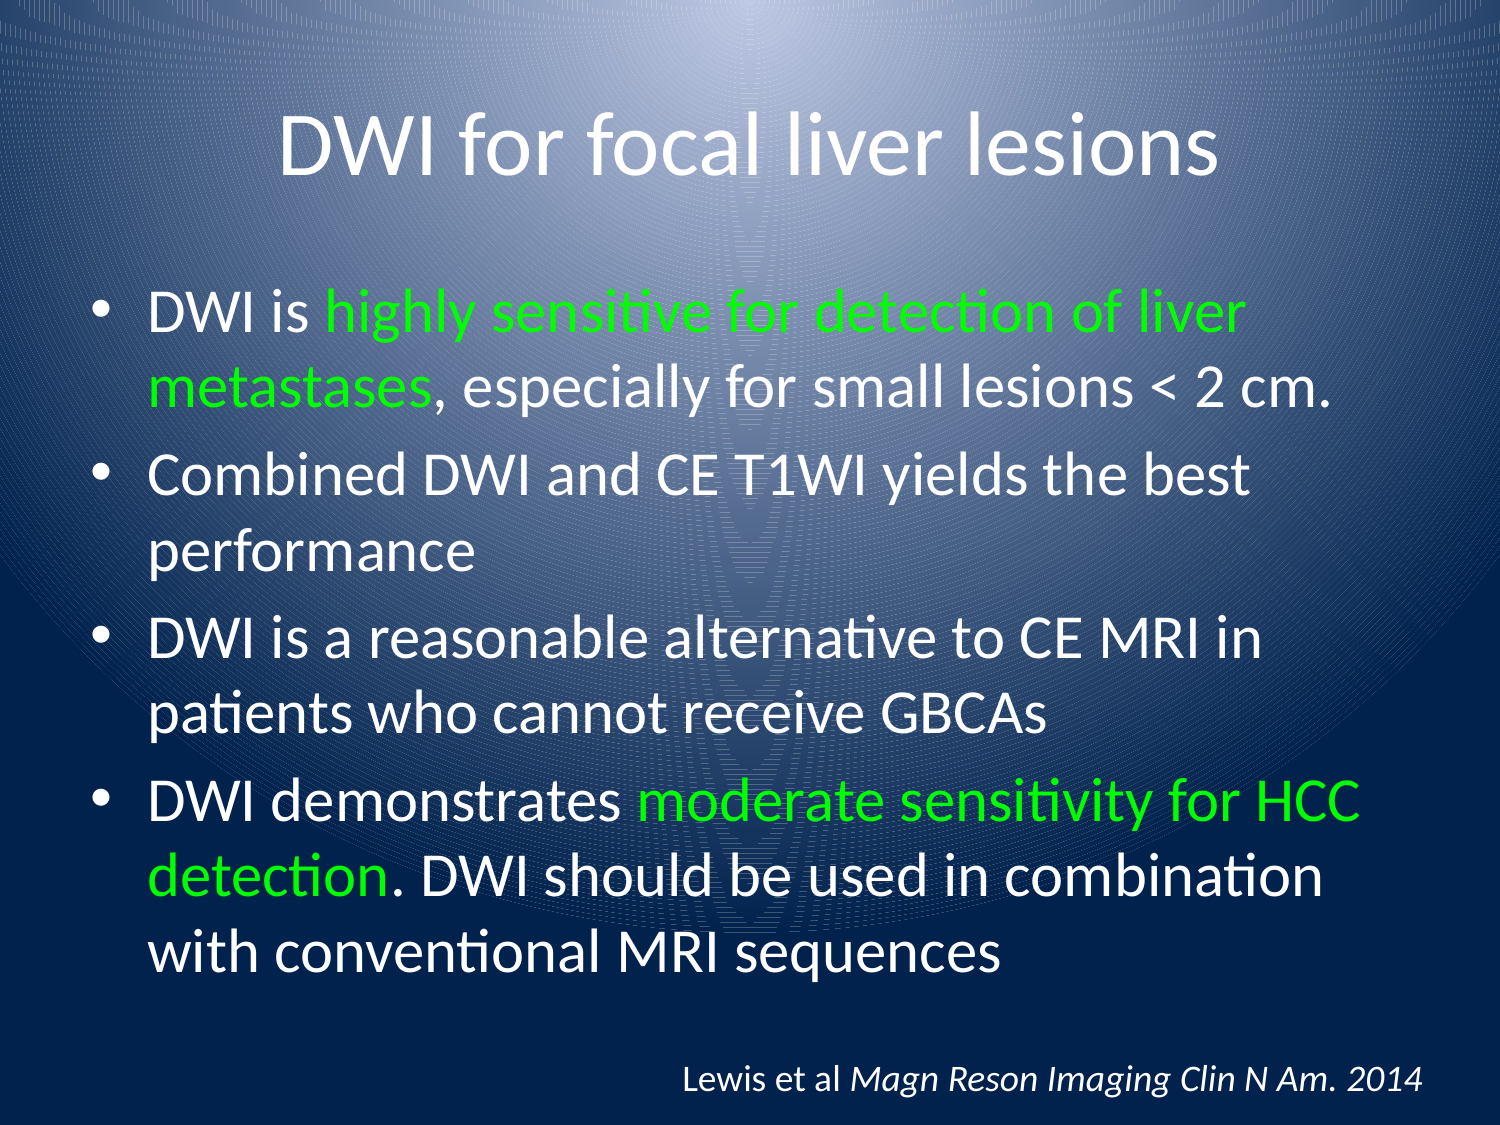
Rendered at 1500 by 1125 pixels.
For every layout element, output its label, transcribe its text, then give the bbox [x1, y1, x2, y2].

title DWI for focal liver lesions [75, 45, 1425, 233]
text_box Lewis et al Magn Reson Imaging Clin N Am. 2014 [667, 1046, 1438, 1107]
list DWI is highly sensitive for detection of liver metastases, especially for small lesions < 2 cm. Combined DWI and CE T1WI yields the best performance DWI is a reasonable alternative to CE MRI in patients who cannot receive GBCAs DWI demonstrates moderate sensitivity for HCC detection. DWI should be used in combination with conventional MRI sequences [75, 262, 1425, 1005]
